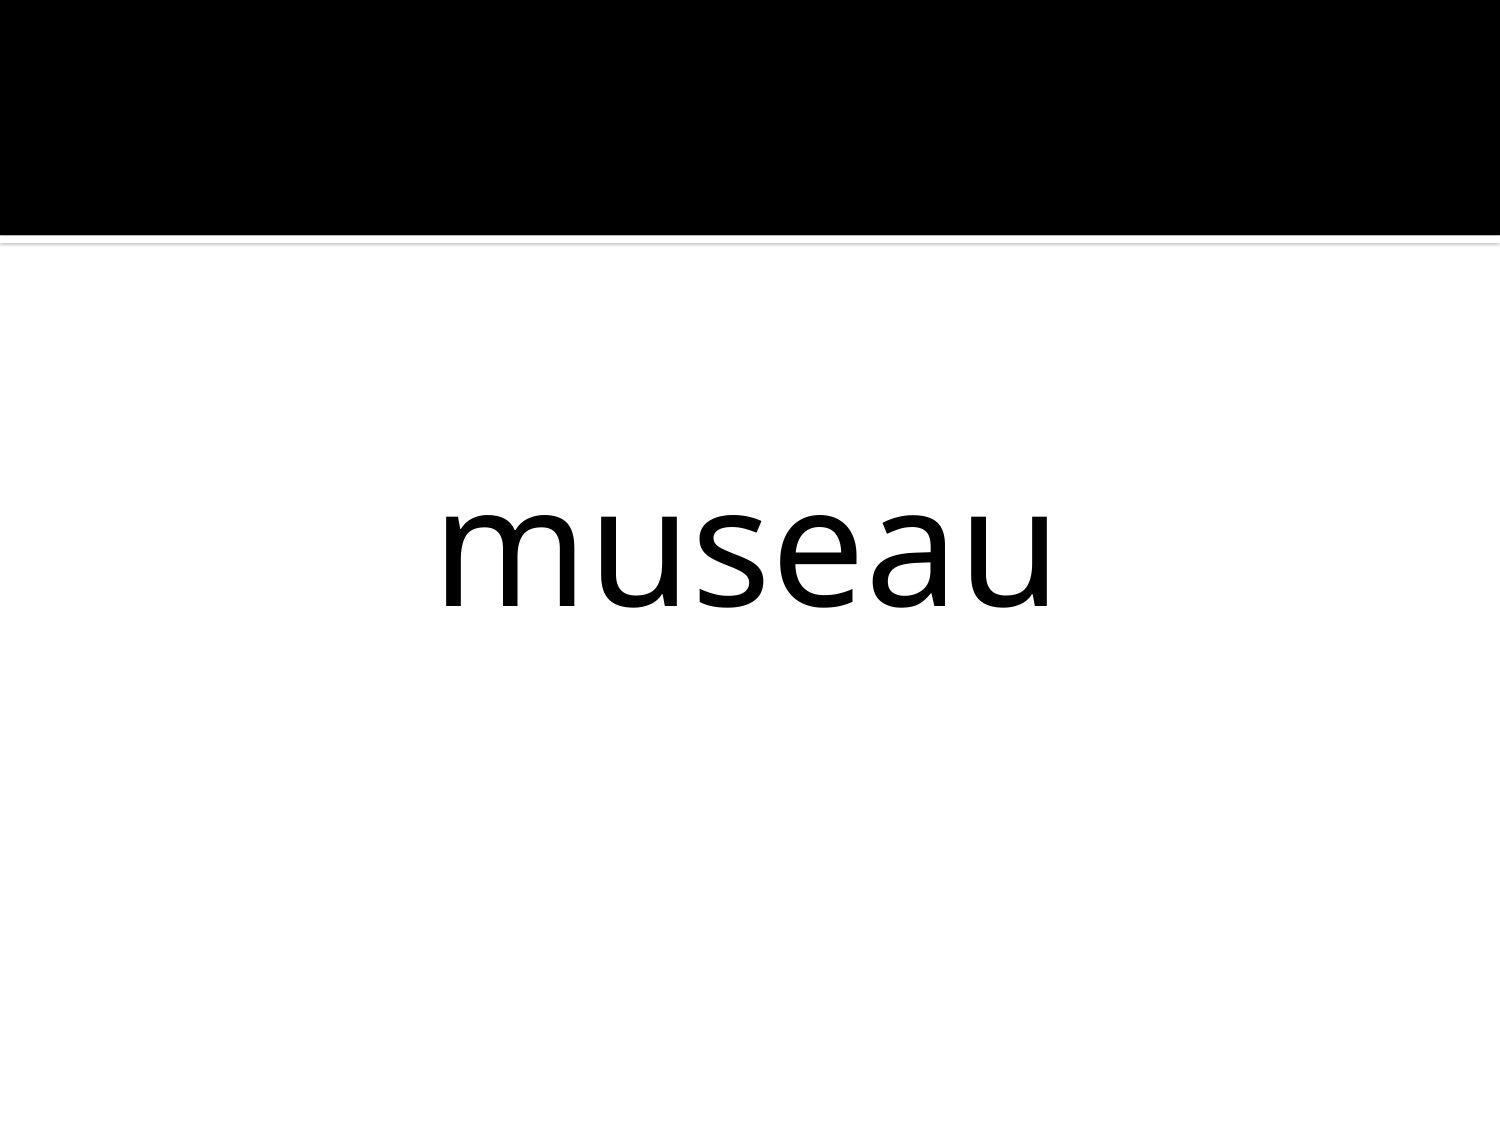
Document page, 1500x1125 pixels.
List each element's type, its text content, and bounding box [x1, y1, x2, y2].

list museau [75, 66, 1425, 1005]
